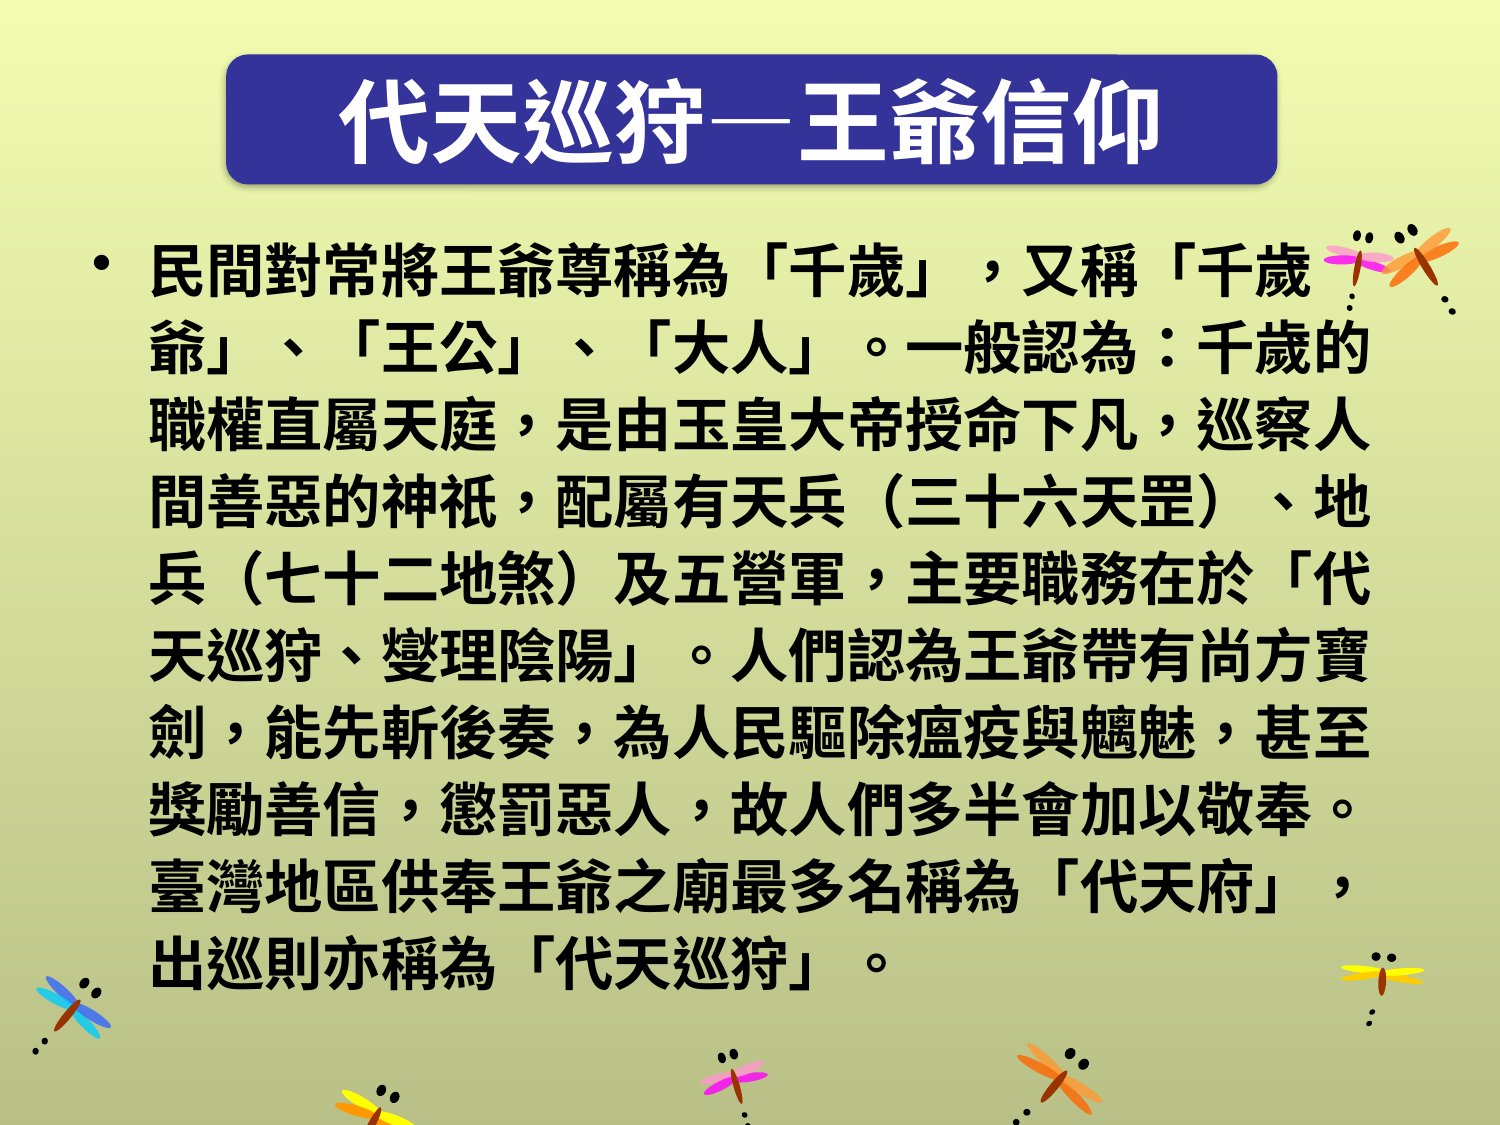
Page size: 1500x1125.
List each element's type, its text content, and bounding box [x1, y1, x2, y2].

list 民間對常將王爺尊稱為「千歲」，又稱「千歲爺」、「王公」、「大人」。一般認為：千歲的職權直屬天庭，是由玉皇大帝授命下凡，巡察人間善惡的神祇，配屬有天兵（三十六天罡）、地兵（七十二地煞）及五營軍，主要職務在於「代天巡狩、燮理陰陽」。人們認為王爺帶有尚方寶劍，能先斬後奏，為人民驅除瘟疫與魑魅，甚至獎勵善信，懲罰惡人，故人們多半會加以敬奉。臺灣地區供奉王爺之廟最多名稱為「代天府」，出巡則亦稱為「代天巡狩」。 [76, 220, 1427, 1059]
text_box 代天巡狩—王爺信仰 [226, 54, 1278, 185]
